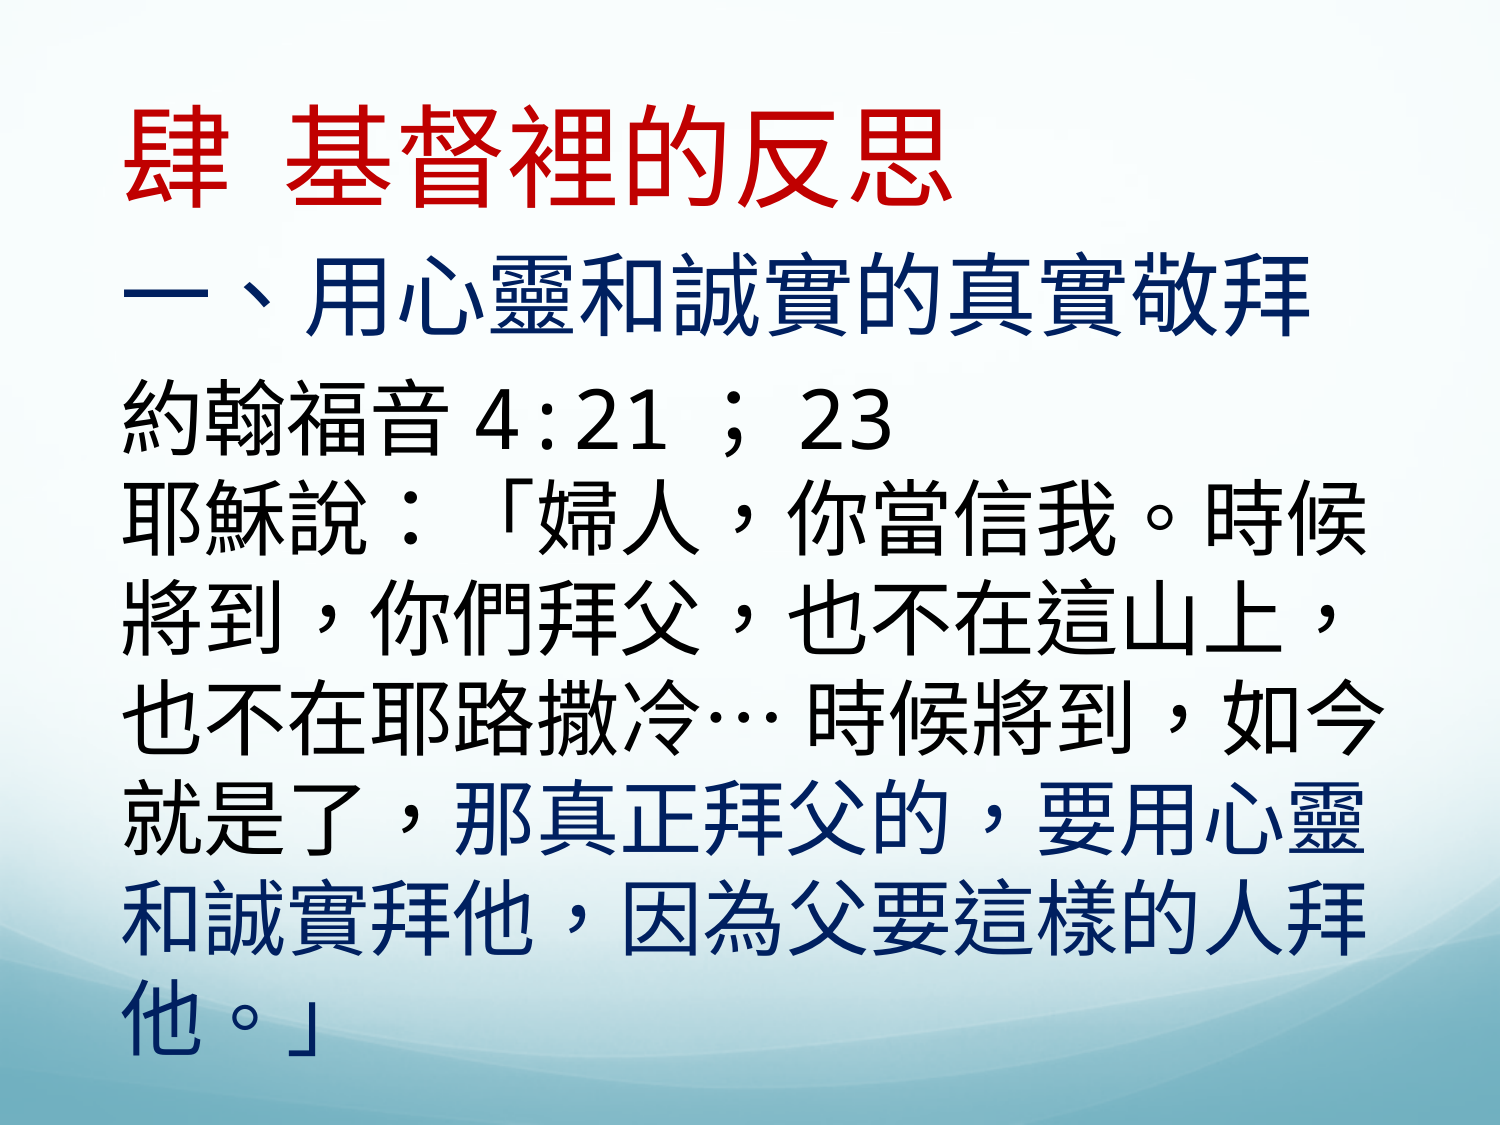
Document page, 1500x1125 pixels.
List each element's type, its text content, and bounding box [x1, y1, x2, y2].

text_box 約翰福音4:21；23 耶穌說：「婦人，你當信我。時候將到，你們拜父，也不在這山上，也不在耶路撒冷… 時候將到，如今就是了，那真正拜父的，要用心靈和誠實拜他，因為父要這樣的人拜他。」 [105, 358, 1417, 1074]
text_box 肆 基督裡的反思 [105, 79, 1385, 230]
text_box 一、用心靈和誠實的真實敬拜 [105, 230, 1417, 356]
